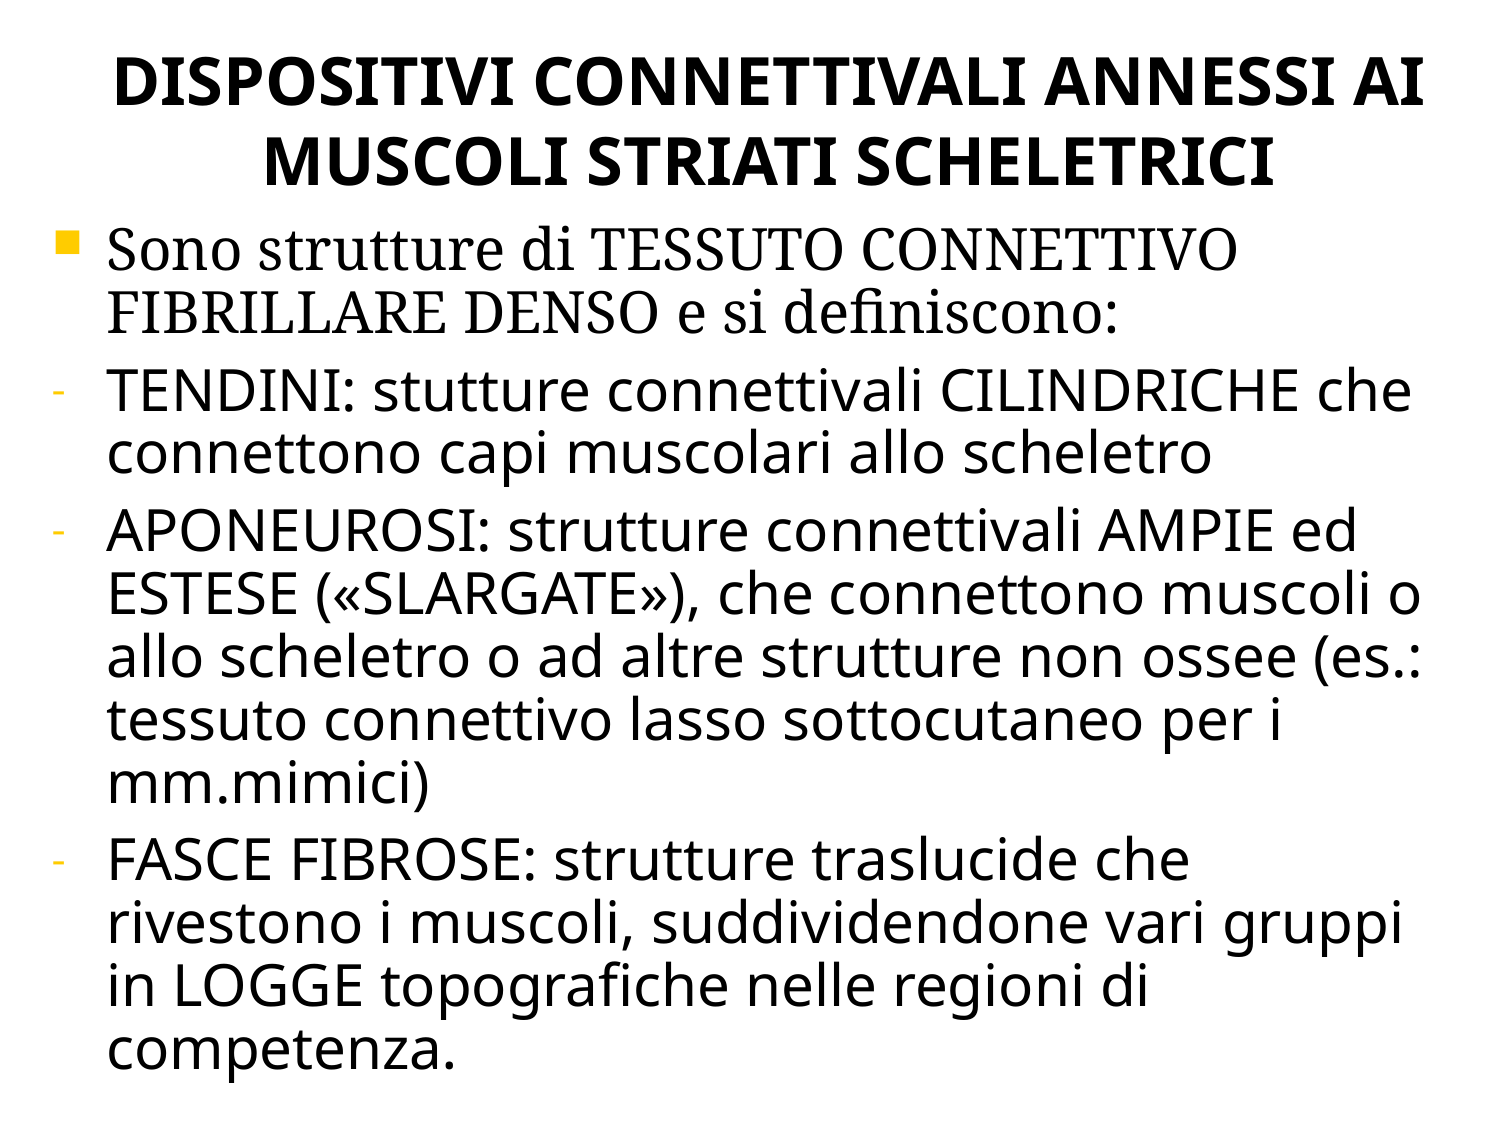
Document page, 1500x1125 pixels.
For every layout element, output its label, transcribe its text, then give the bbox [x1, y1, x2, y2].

list Sono strutture di TESSUTO CONNETTIVO FIBRILLARE DENSO e si definiscono: TENDINI: stutture connettivali CILINDRICHE che connettono capi muscolari allo scheletro APONEUROSI: strutture connettivali AMPIE ed ESTESE («SLARGATE»), che connettono muscoli o allo scheletro o ad altre strutture non ossee (es.: tessuto connettivo lasso sottocutaneo per i mm.mimici) FASCE FIBROSE: strutture traslucide che rivestono i muscoli, suddividendone vari gruppi in LOGGE topografiche nelle regioni di competenza. [37, 212, 1463, 1013]
title DISPOSITIVI CONNETTIVALI ANNESSI AI MUSCOLI STRIATI SCHELETRICI [37, 21, 1500, 217]
